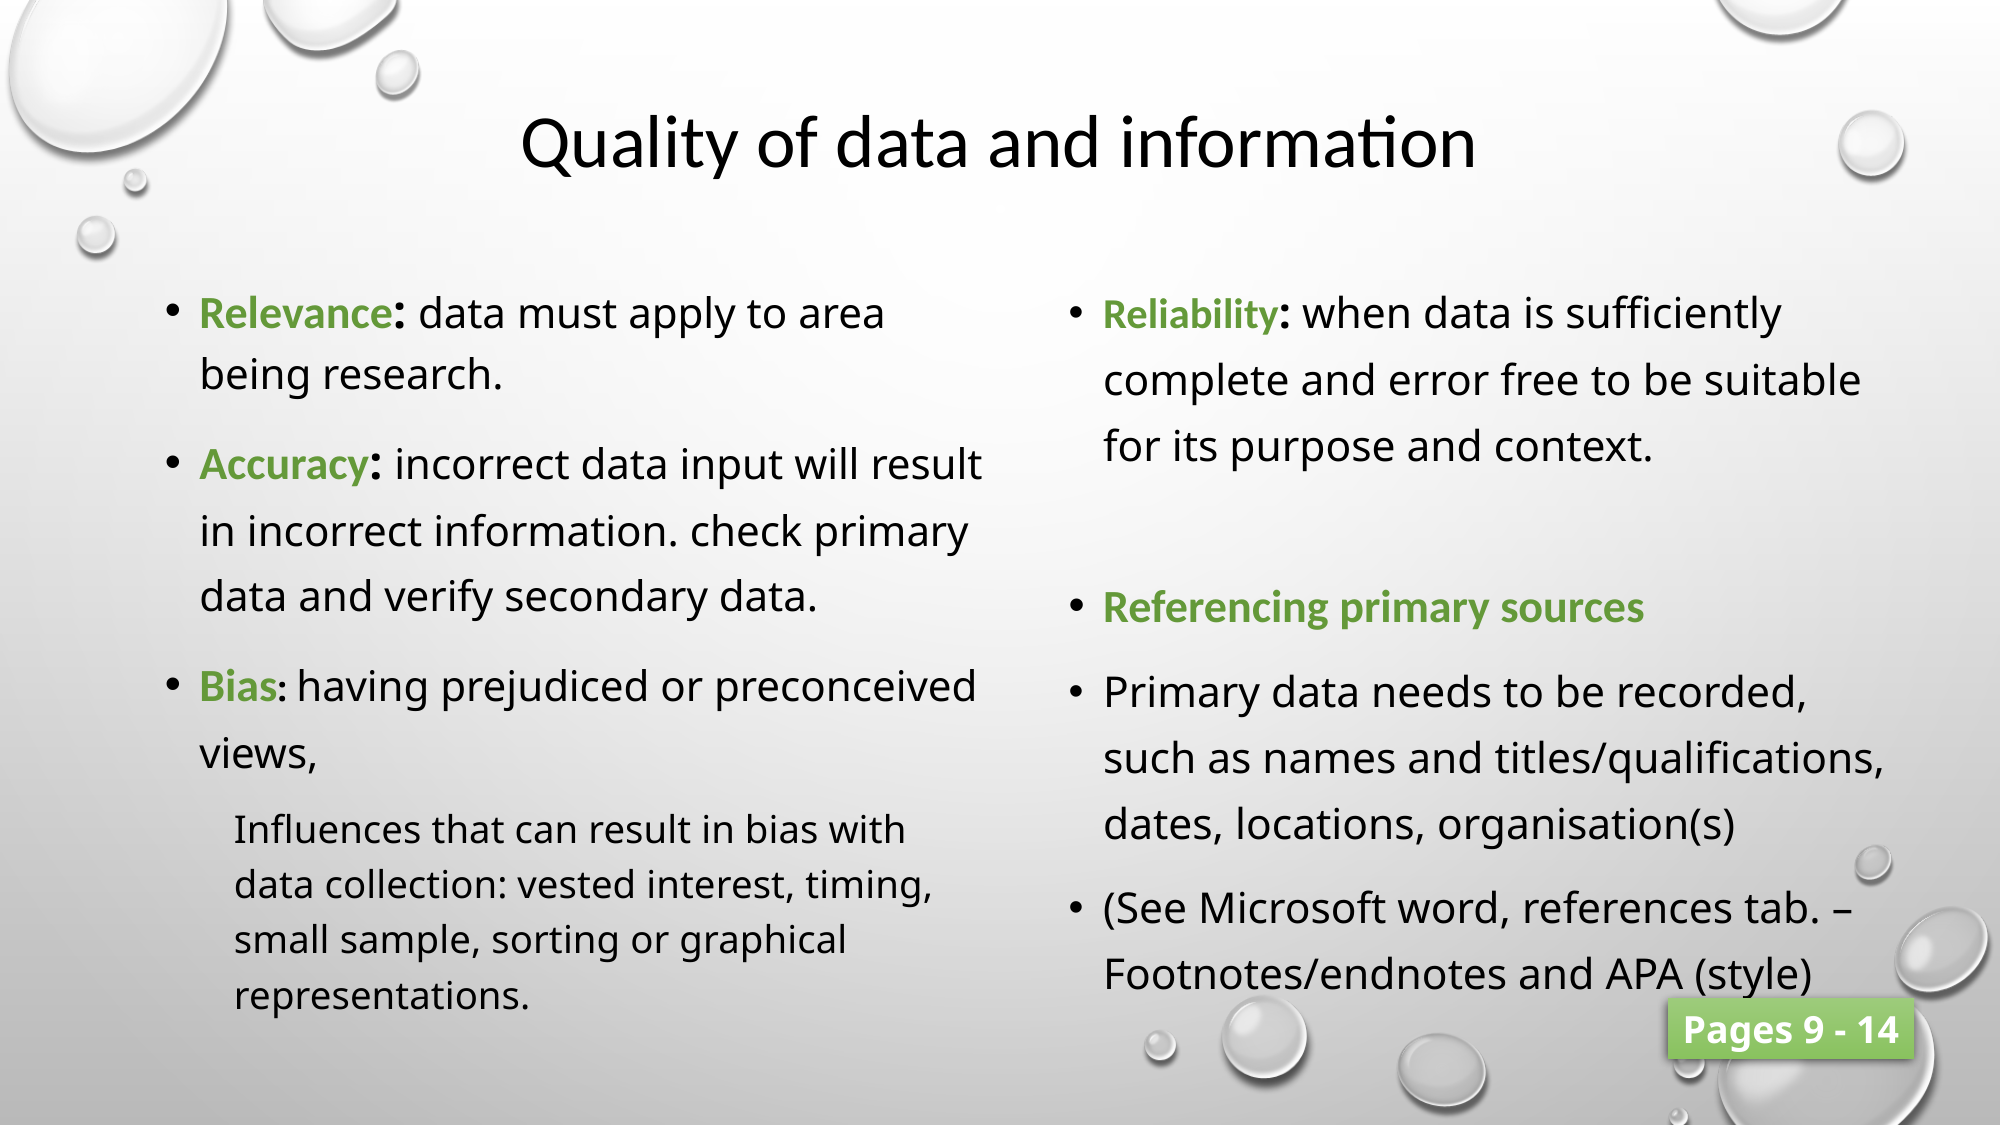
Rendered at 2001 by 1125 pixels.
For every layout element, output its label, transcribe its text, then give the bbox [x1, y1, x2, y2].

text_box Reliability: when data is sufficiently complete and error free to be suitable for its purpose and context. Referencing primary sources Primary data needs to be recorded, such as names and titles/qualifications, dates, locations, organisation(s) (See Microsoft word, references tab. – Footnotes/endnotes and APA (style) [1053, 263, 1904, 1016]
list Relevance: data must apply to area being research. Accuracy: incorrect data input will result in incorrect information. check primary data and verify secondary data. Bias: having prejudiced or preconceived views, Influences that can result in bias with data collection: vested interest, timing, small sample, sorting or graphical representations. [149, 263, 1000, 1057]
text_box Pages 9 - 14 [1668, 998, 1915, 1059]
title Quality of data and information [149, 66, 1850, 220]
picture [0, 0, 2000, 1125]
